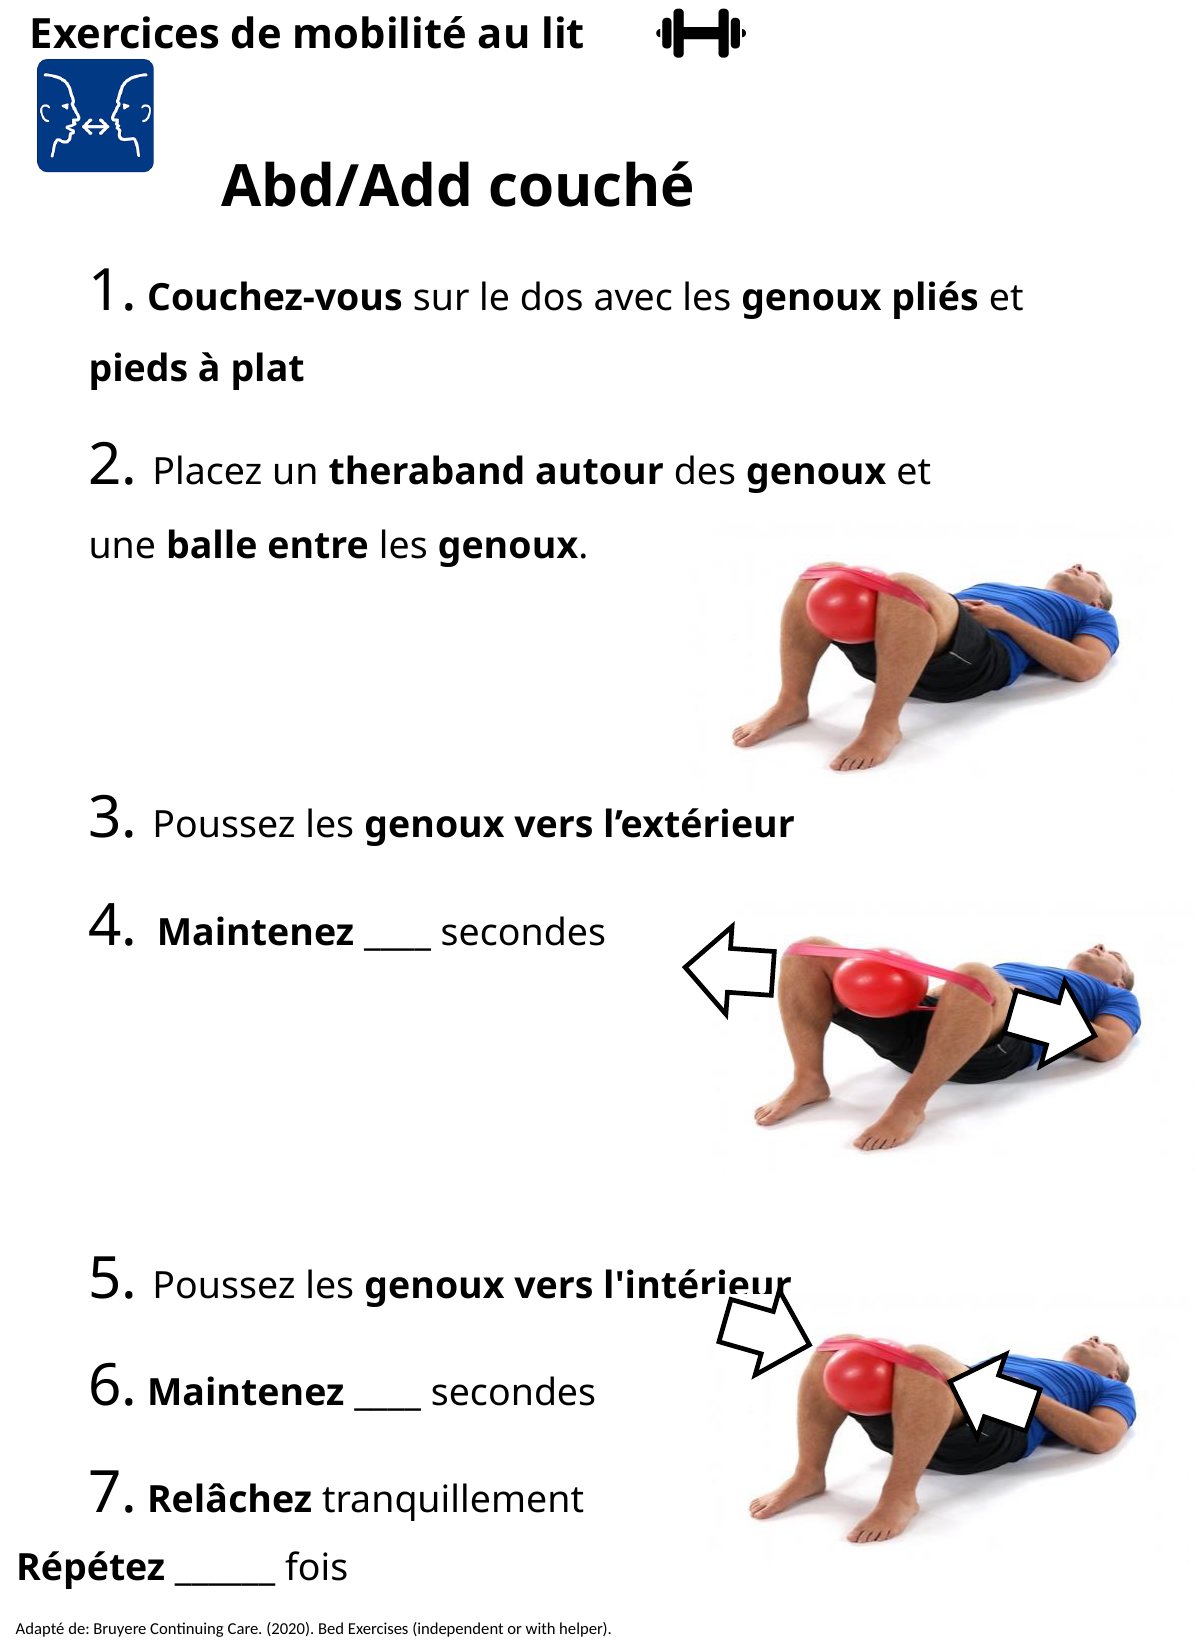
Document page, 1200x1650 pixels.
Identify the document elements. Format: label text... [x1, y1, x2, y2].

text_box [683, 949, 704, 991]
picture [699, 1294, 1190, 1565]
text_box Répétez ______ fois [1, 1535, 451, 1596]
picture [27, 49, 165, 183]
text_box [777, 1287, 783, 1294]
text_box Adapté de: Bruyere Continuing Care. (2020). Bed Exercises (independent or with helper). [0, 1610, 793, 1646]
picture [682, 522, 1173, 793]
picture [704, 902, 1195, 1173]
picture [652, 0, 750, 82]
text_box Abd/Add couché [206, 140, 1095, 226]
text_box Exercices de mobilité au lit [14, 0, 921, 100]
text_box 1. Couchez-vous sur le dos avec les genoux pliés et pieds à plat 2. Placez un theraband autour des genoux et une balle entre les genoux. 3. Poussez les genoux vers l’extérieur 4. Maintenez ____ secondes 5. Poussez les genoux vers l'intérieur 6. Maintenez ____ secondes 7. Relâchez tranquillement [73, 209, 1173, 1601]
